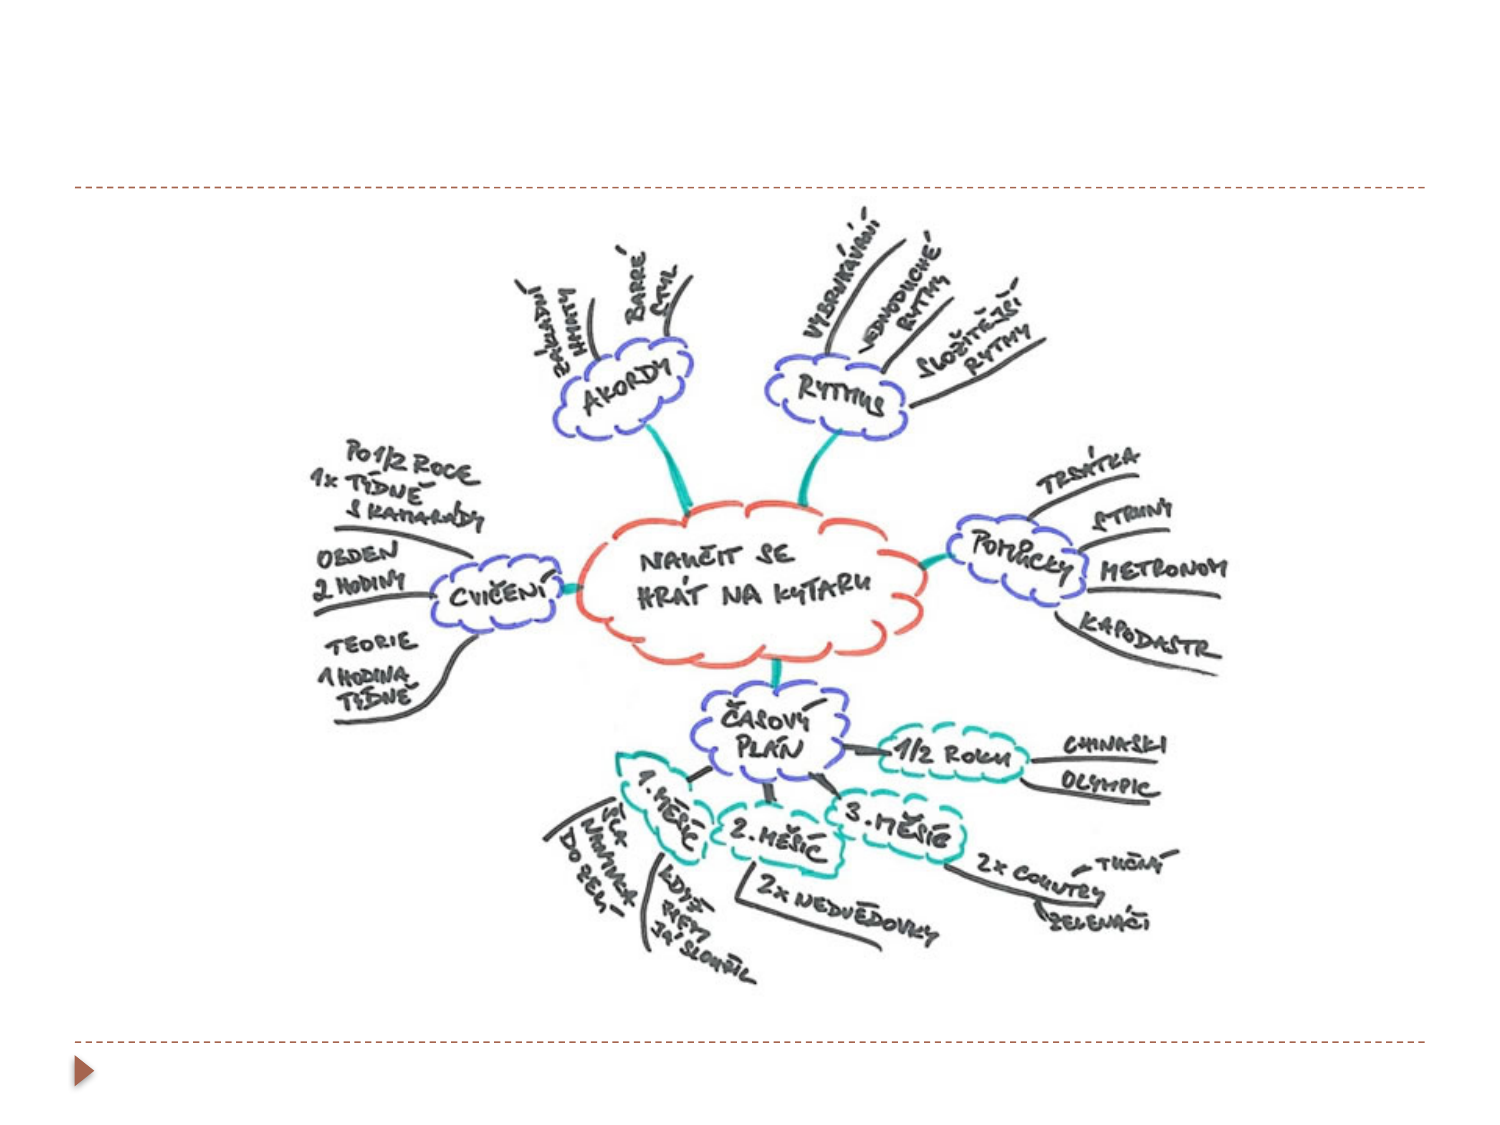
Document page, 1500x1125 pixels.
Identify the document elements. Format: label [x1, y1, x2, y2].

picture [289, 196, 1246, 997]
